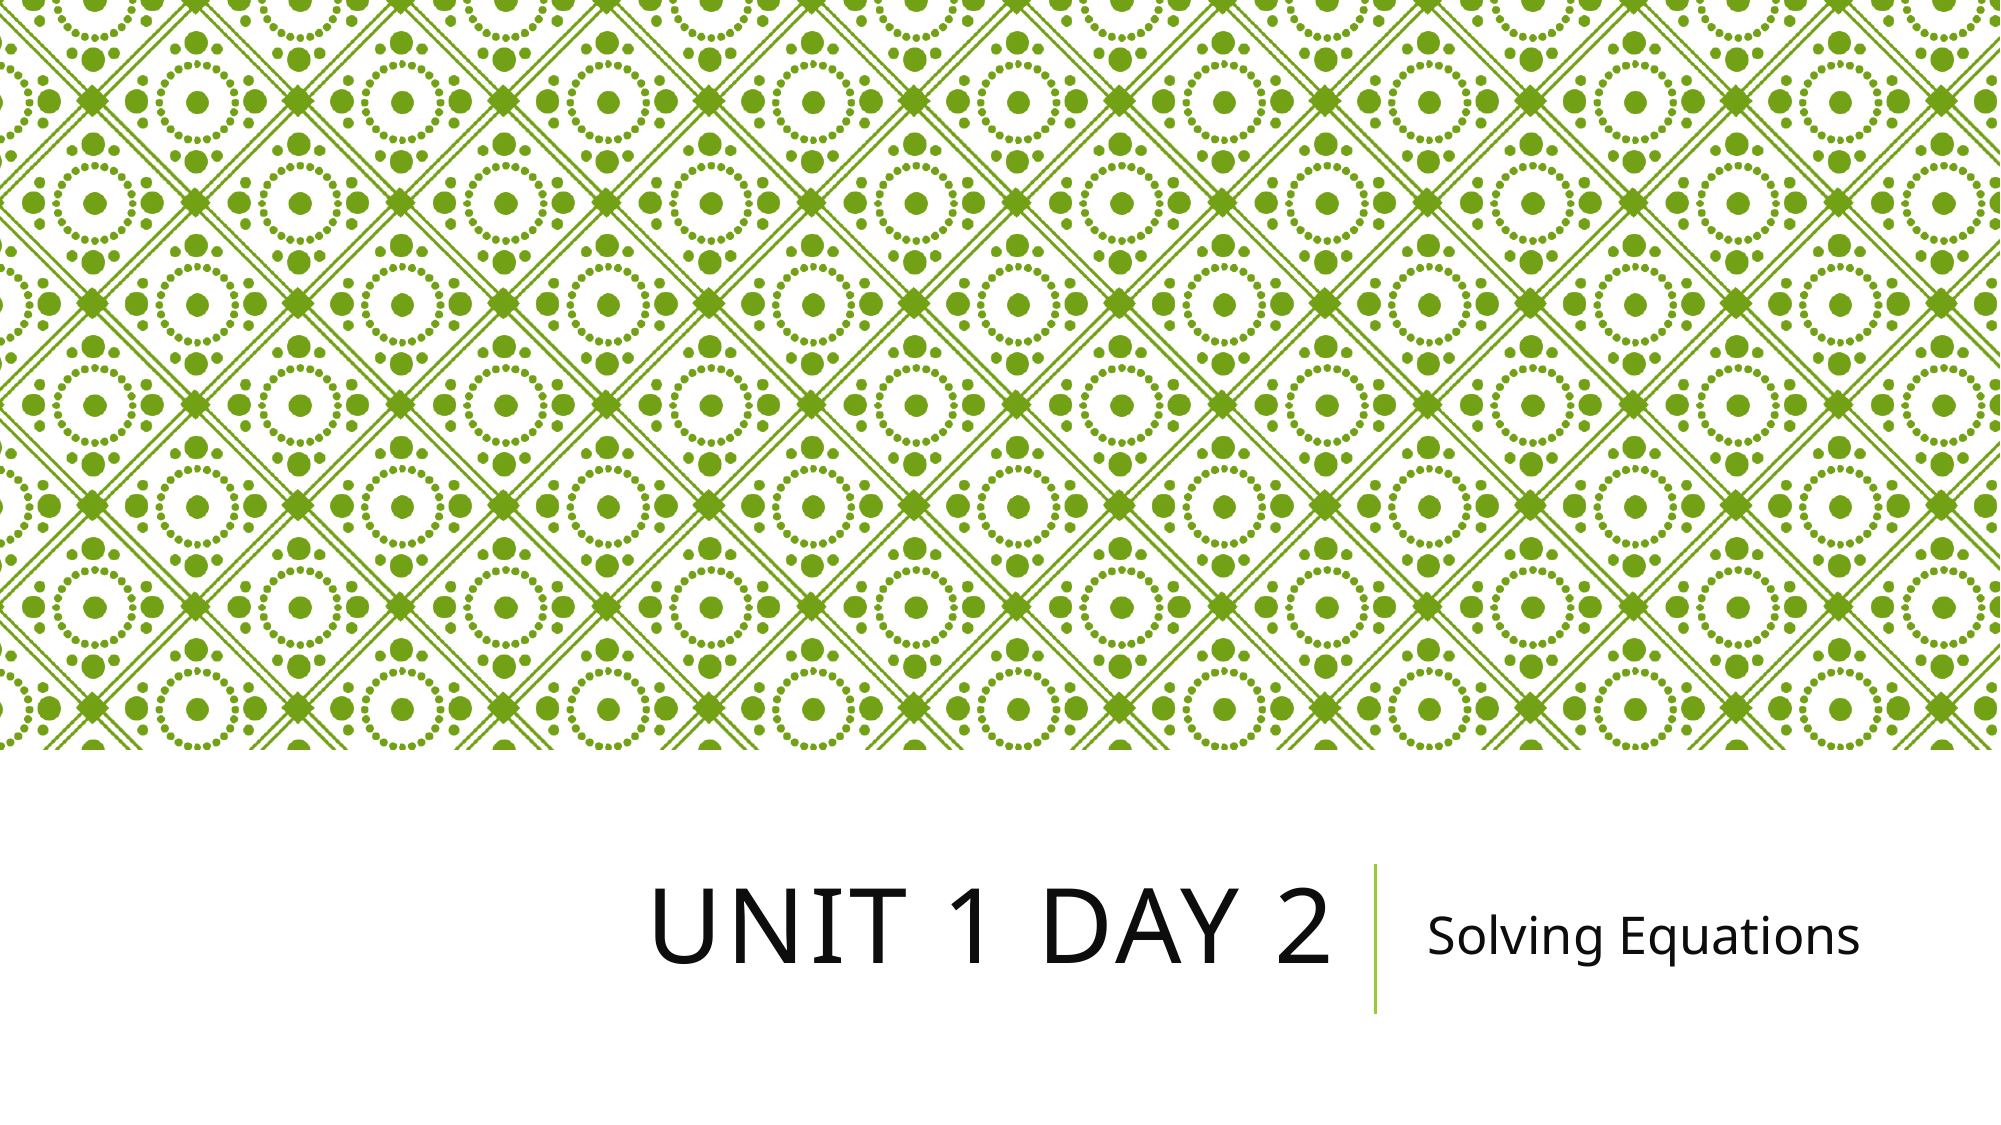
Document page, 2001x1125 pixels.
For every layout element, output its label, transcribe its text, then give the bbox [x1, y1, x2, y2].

title Unit 1 Day 2 [75, 813, 1350, 1054]
subtitle Solving Equations [1412, 813, 1938, 1054]
